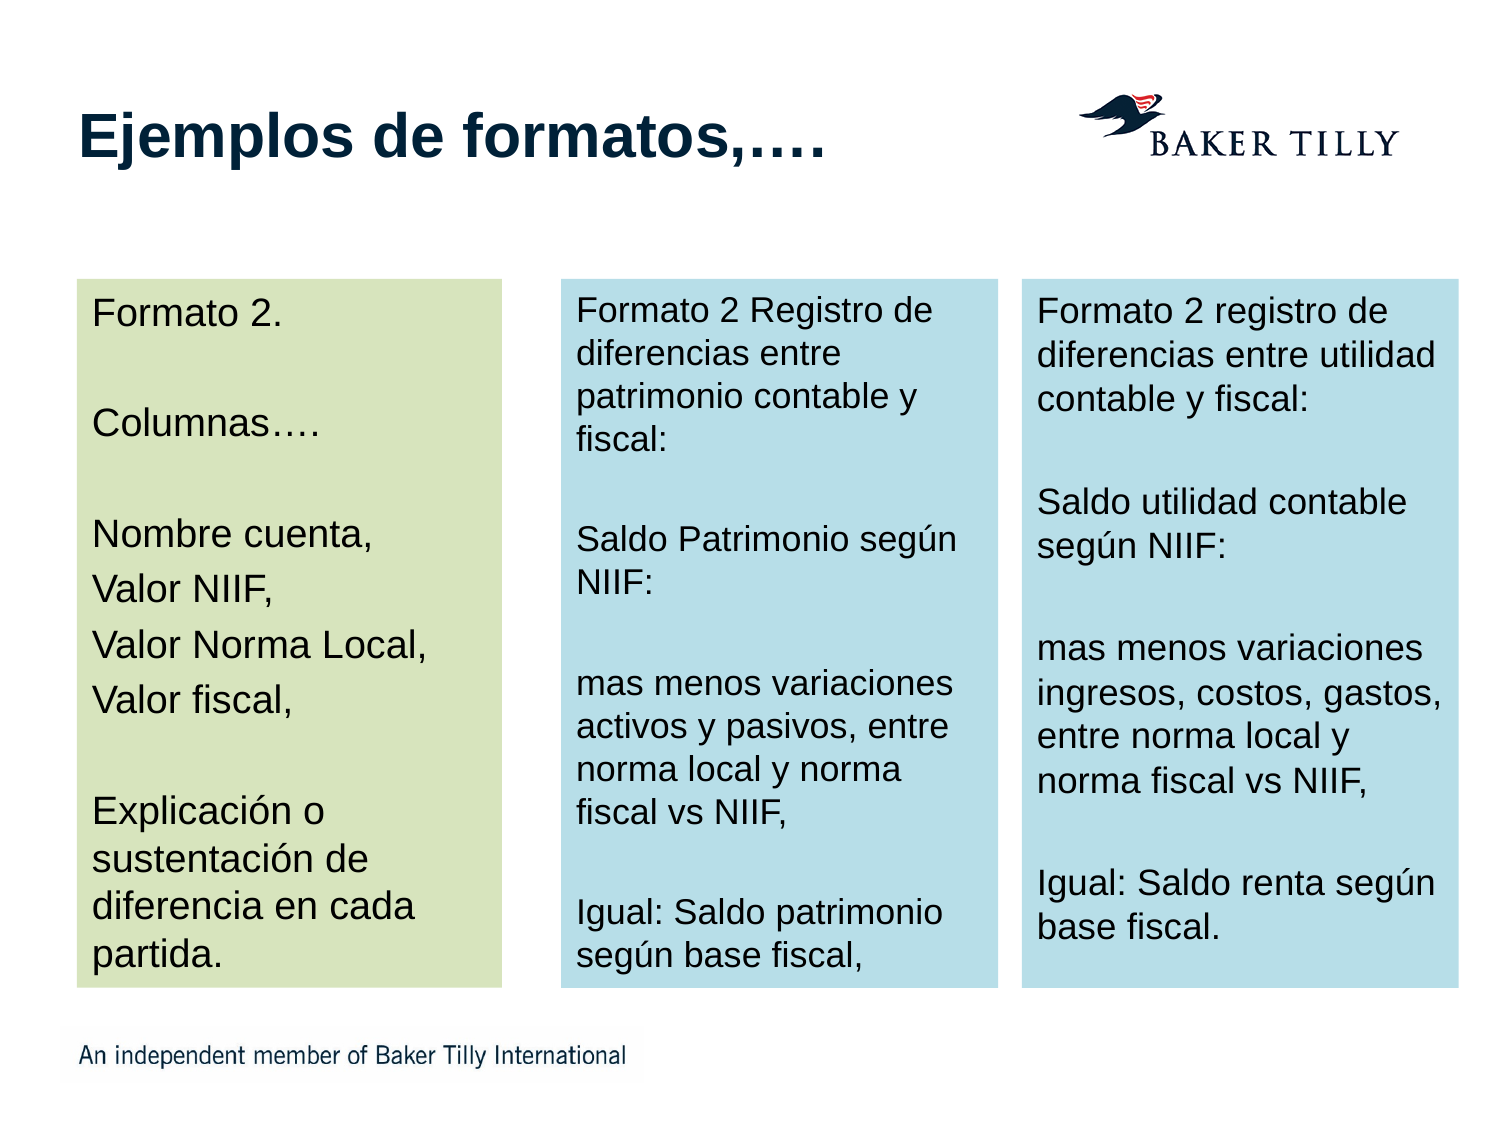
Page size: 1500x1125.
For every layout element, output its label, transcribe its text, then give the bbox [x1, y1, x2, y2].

list Formato 2 Registro de diferencias entre patrimonio contable y fiscal: Saldo Patrimonio según NIIF: mas menos variaciones activos y pasivos, entre norma local y norma fiscal vs NIIF, Igual: Saldo patrimonio según base fiscal, [561, 278, 999, 988]
title Ejemplos de formatos,…. [63, 92, 987, 173]
list Formato 2 registro de diferencias entre utilidad contable y fiscal: Saldo utilidad contable según NIIF: mas menos variaciones ingresos, costos, gastos, entre norma local y norma fiscal vs NIIF, Igual: Saldo renta según base fiscal. [1021, 278, 1459, 988]
picture [60, 1026, 644, 1083]
picture [1079, 70, 1422, 178]
list Formato 2. Columnas…. Nombre cuenta, Valor NIIF, Valor Norma Local, Valor fiscal, Explicación o sustentación de diferencia en cada partida. [76, 278, 502, 988]
